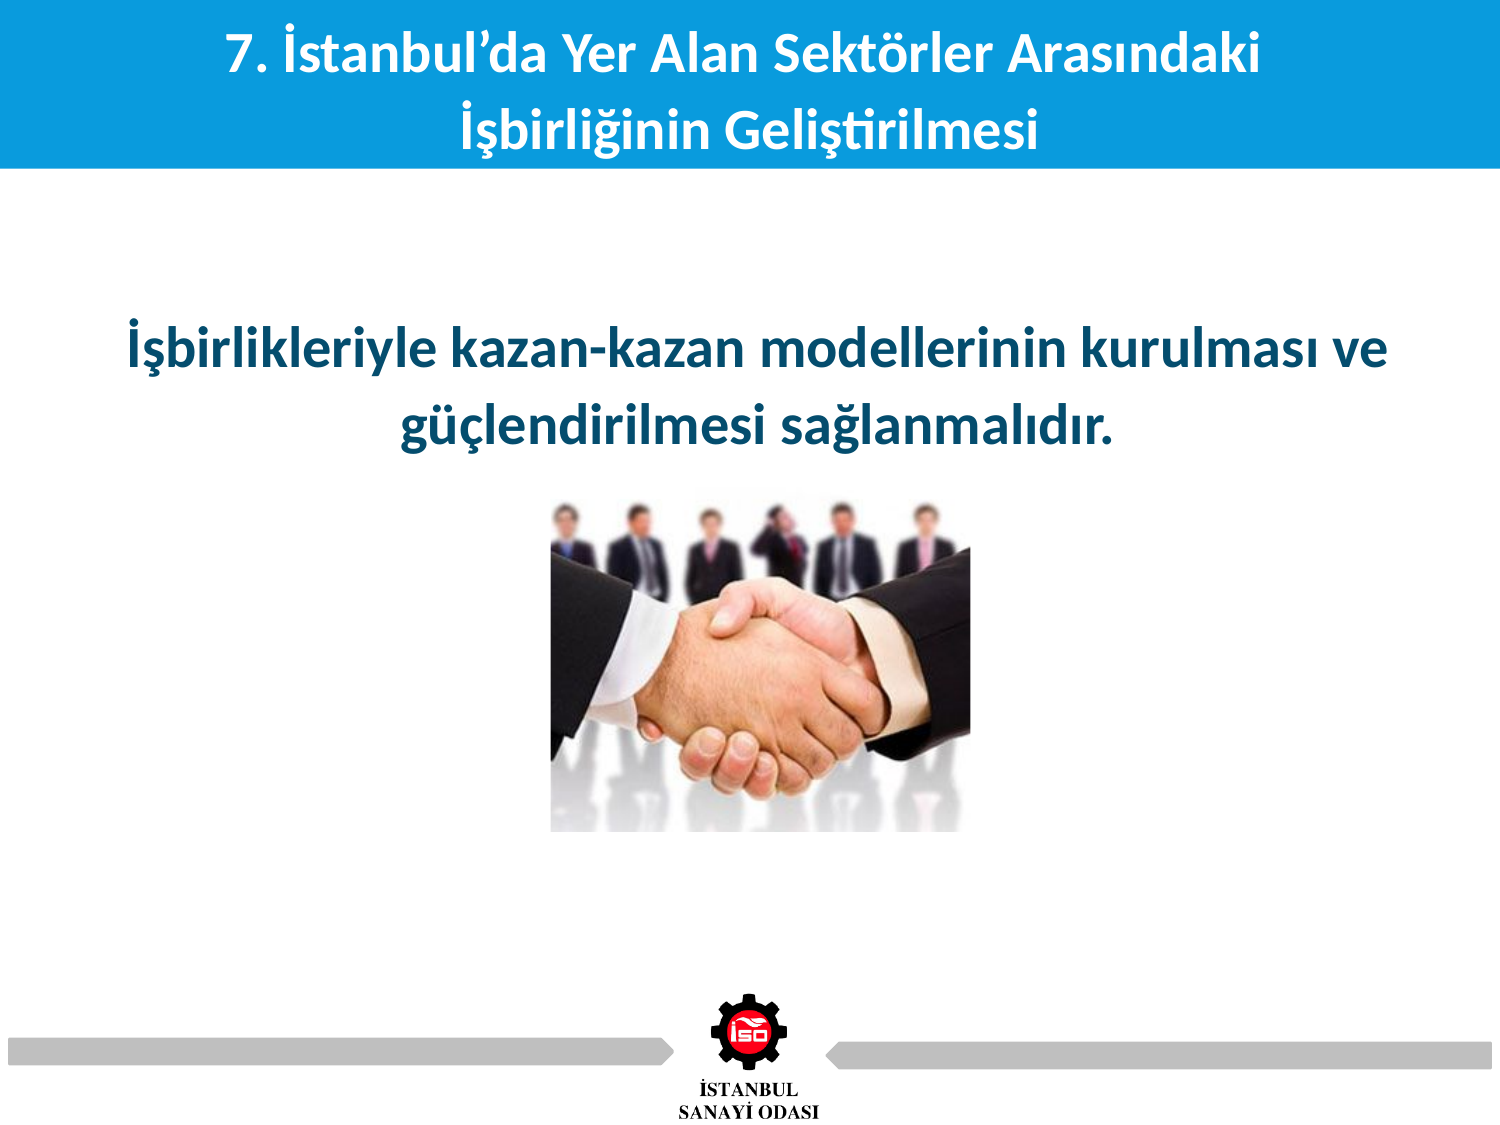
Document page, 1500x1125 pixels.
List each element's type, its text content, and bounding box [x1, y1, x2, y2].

text_box [832, 1041, 1492, 1070]
text_box İşbirlikleriyle kazan-kazan modellerinin kurulması ve güçlendirilmesi sağlanmalıdır. [25, 294, 1491, 464]
picture [550, 477, 971, 832]
text_box 7. İstanbul’da Yer Alan Sektörler Arasındaki İşbirliğinin Geliştirilmesi [0, 0, 1500, 169]
picture [673, 985, 827, 1125]
text_box [8, 1037, 666, 1066]
